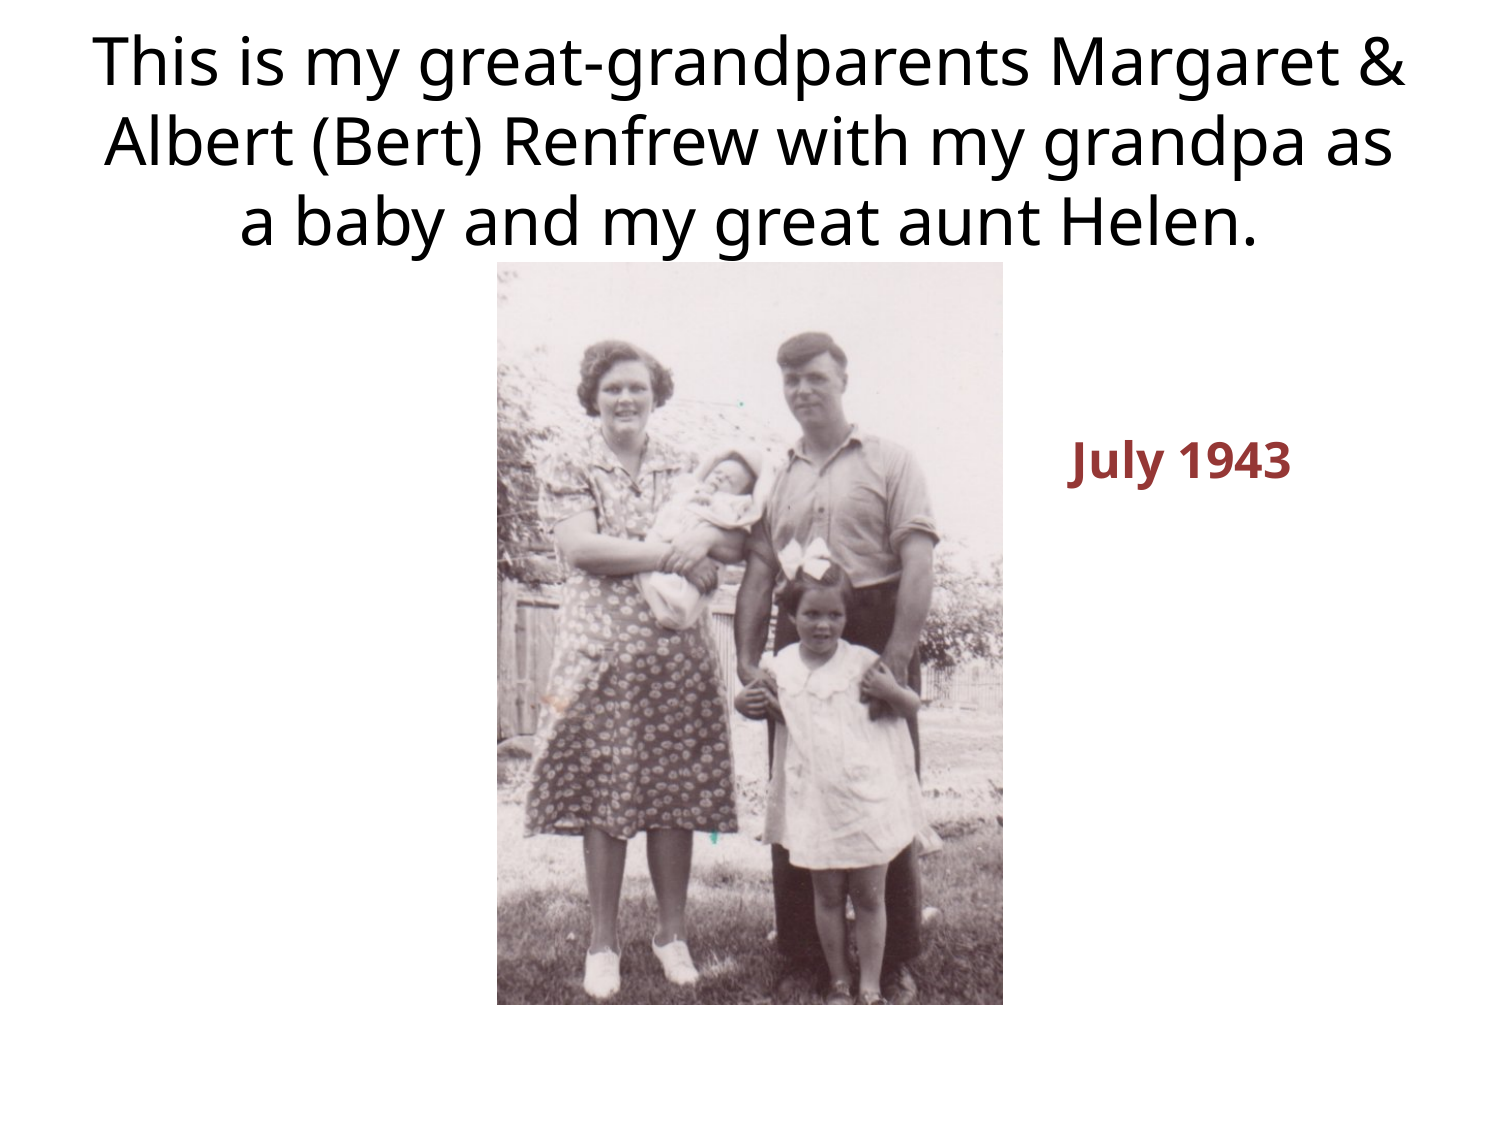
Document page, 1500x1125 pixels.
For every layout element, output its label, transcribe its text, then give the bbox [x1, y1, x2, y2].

text_box July 1943 [1057, 420, 1329, 496]
title This is my great-grandparents Margaret & Albert (Bert) Renfrew with my grandpa as a baby and my great aunt Helen. [75, 45, 1425, 233]
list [497, 262, 1003, 1006]
